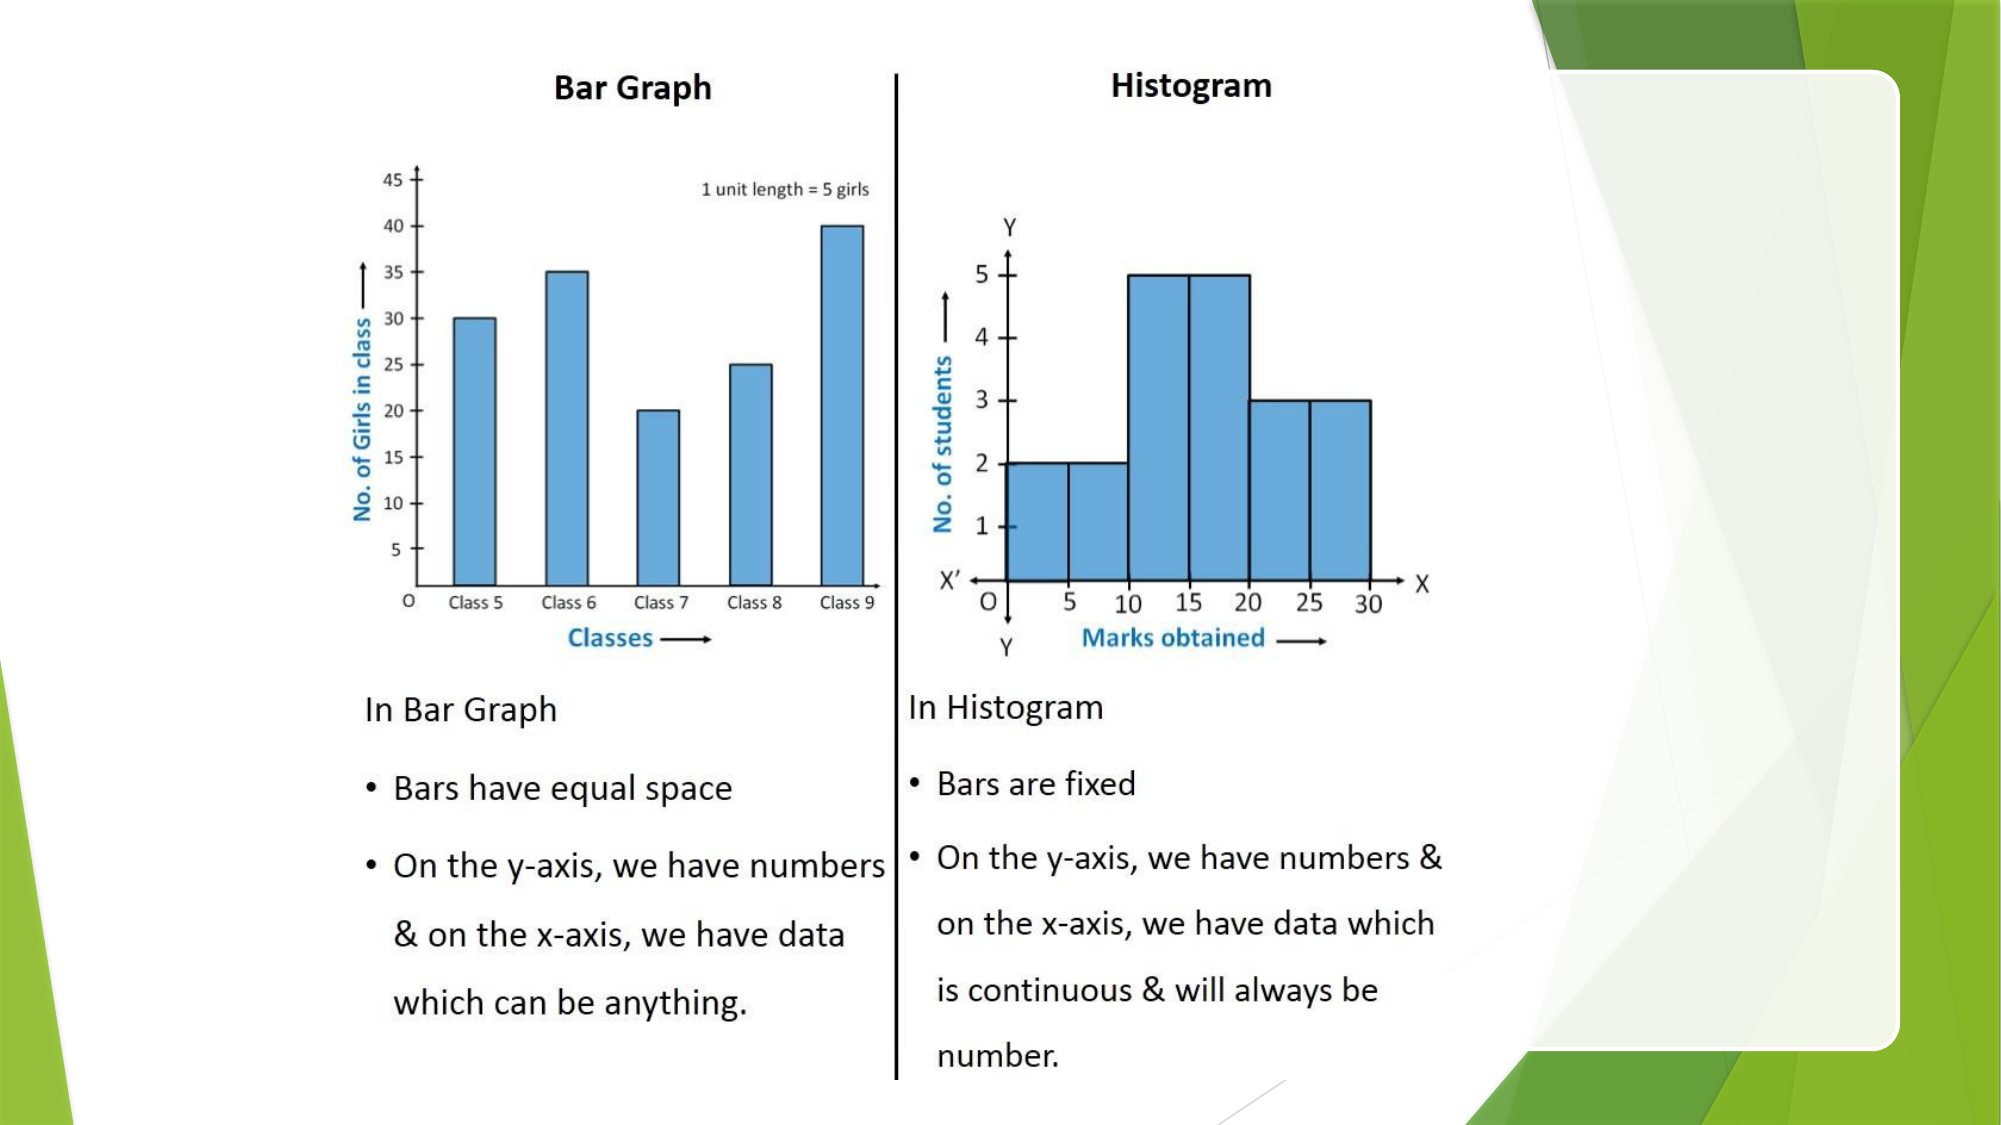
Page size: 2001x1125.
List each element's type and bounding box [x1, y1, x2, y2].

picture [342, 48, 1443, 1081]
